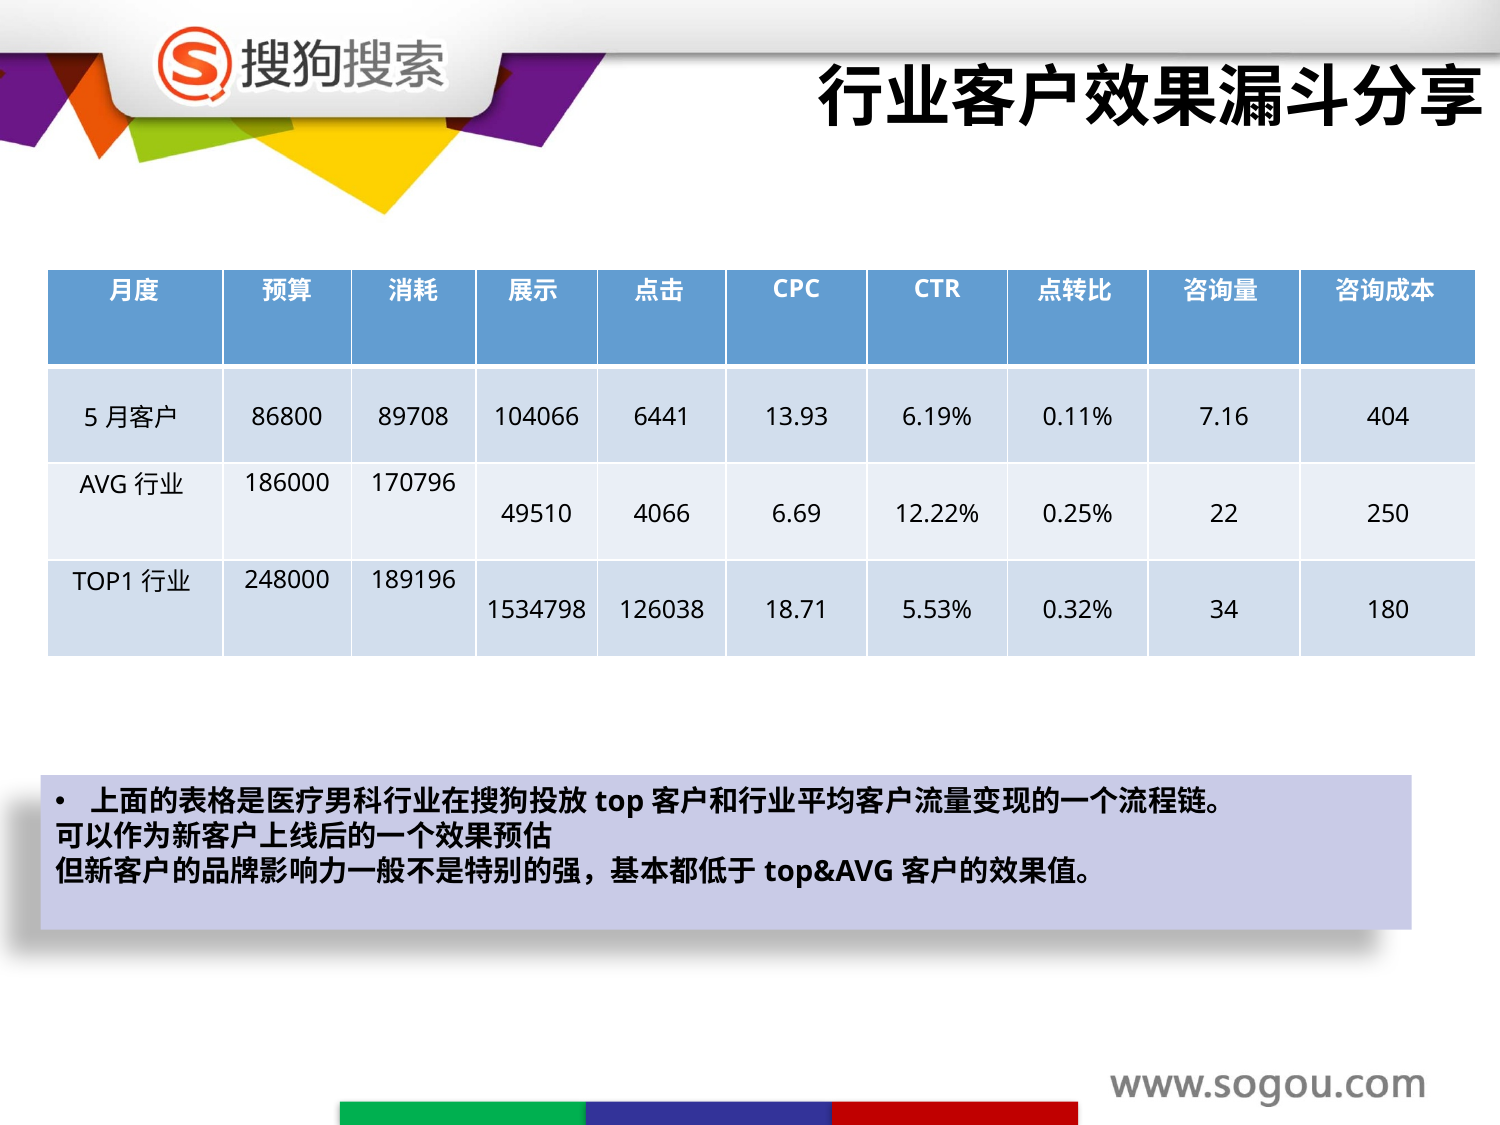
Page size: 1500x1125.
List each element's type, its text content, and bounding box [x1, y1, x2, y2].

table_cell 170796 [352, 464, 475, 559]
picture [0, 0, 1500, 1125]
table_cell 404 [1301, 369, 1475, 462]
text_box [339, 1101, 1079, 1125]
table_cell 22 [1149, 464, 1299, 559]
table_cell 0.11% [1008, 369, 1147, 462]
table_cell 13.93 [727, 369, 866, 462]
table_header 咨询成本 [1301, 270, 1475, 364]
table_header 消耗 [352, 270, 475, 364]
table_cell 49510 [477, 464, 597, 559]
table_cell 12.22% [868, 464, 1007, 559]
text_box 上面的表格是医疗男科行业在搜狗投放top客户和行业平均客户流量变现的一个流程链。 可以作为新客户上线后的一个效果预估 但新客户的品牌影响力一般不是特别的强，基本都低于top&AVG客户的效果值。 [40, 775, 1412, 930]
table_header 咨询量 [1149, 270, 1299, 364]
table_cell AVG行业 [48, 464, 222, 559]
table_cell TOP1行业 [48, 561, 222, 656]
table_header CTR [868, 270, 1007, 364]
table_cell 186000 [224, 464, 351, 559]
table_cell 126038 [598, 561, 725, 656]
table_header 预算 [224, 270, 351, 364]
table_cell 189196 [352, 561, 475, 656]
table_header 月度 [48, 270, 222, 364]
table_cell 0.32% [1008, 561, 1147, 656]
table_cell 5.53% [868, 561, 1007, 656]
table_cell 6441 [598, 369, 725, 462]
table_cell 34 [1149, 561, 1299, 656]
table_cell 86800 [224, 369, 351, 462]
table_cell 6.69 [727, 464, 866, 559]
table_header 展示 [477, 270, 597, 364]
table_cell 180 [1301, 561, 1475, 656]
table_cell 1534798 [477, 561, 597, 656]
table_cell 6.19% [868, 369, 1007, 462]
table_cell 248000 [224, 561, 351, 656]
table_cell 4066 [598, 464, 725, 559]
table_header 点转比 [1008, 270, 1147, 364]
table_cell 104066 [477, 369, 597, 462]
table_header CPC [727, 270, 866, 364]
table_cell 89708 [352, 369, 475, 462]
table_cell 0.25% [1008, 464, 1147, 559]
table_cell 18.71 [727, 561, 866, 656]
table_header 点击 [598, 270, 725, 364]
table_cell 250 [1301, 464, 1475, 559]
table_cell 5月客户 [48, 369, 222, 462]
table_cell 7.16 [1149, 369, 1299, 462]
title 行业客户效果漏斗分享 [149, 0, 1500, 188]
